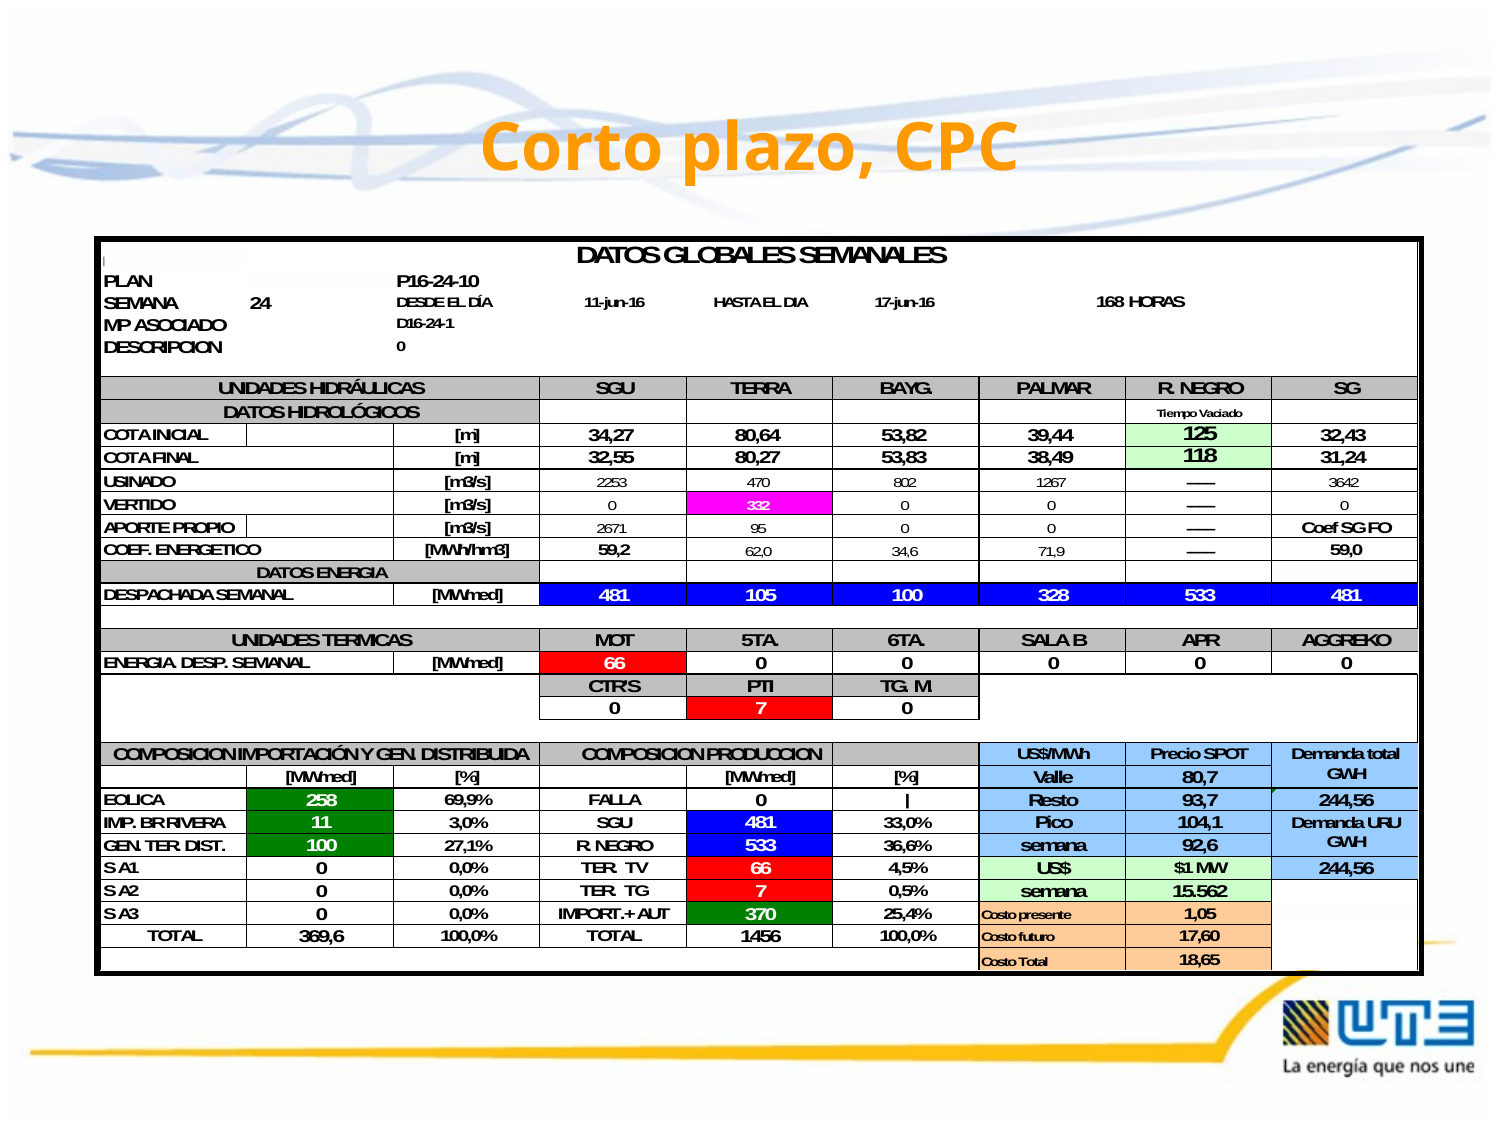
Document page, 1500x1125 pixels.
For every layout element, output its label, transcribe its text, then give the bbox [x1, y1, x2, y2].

picture [7, 6, 1493, 1118]
title Corto plazo, CPC [112, 99, 1388, 188]
